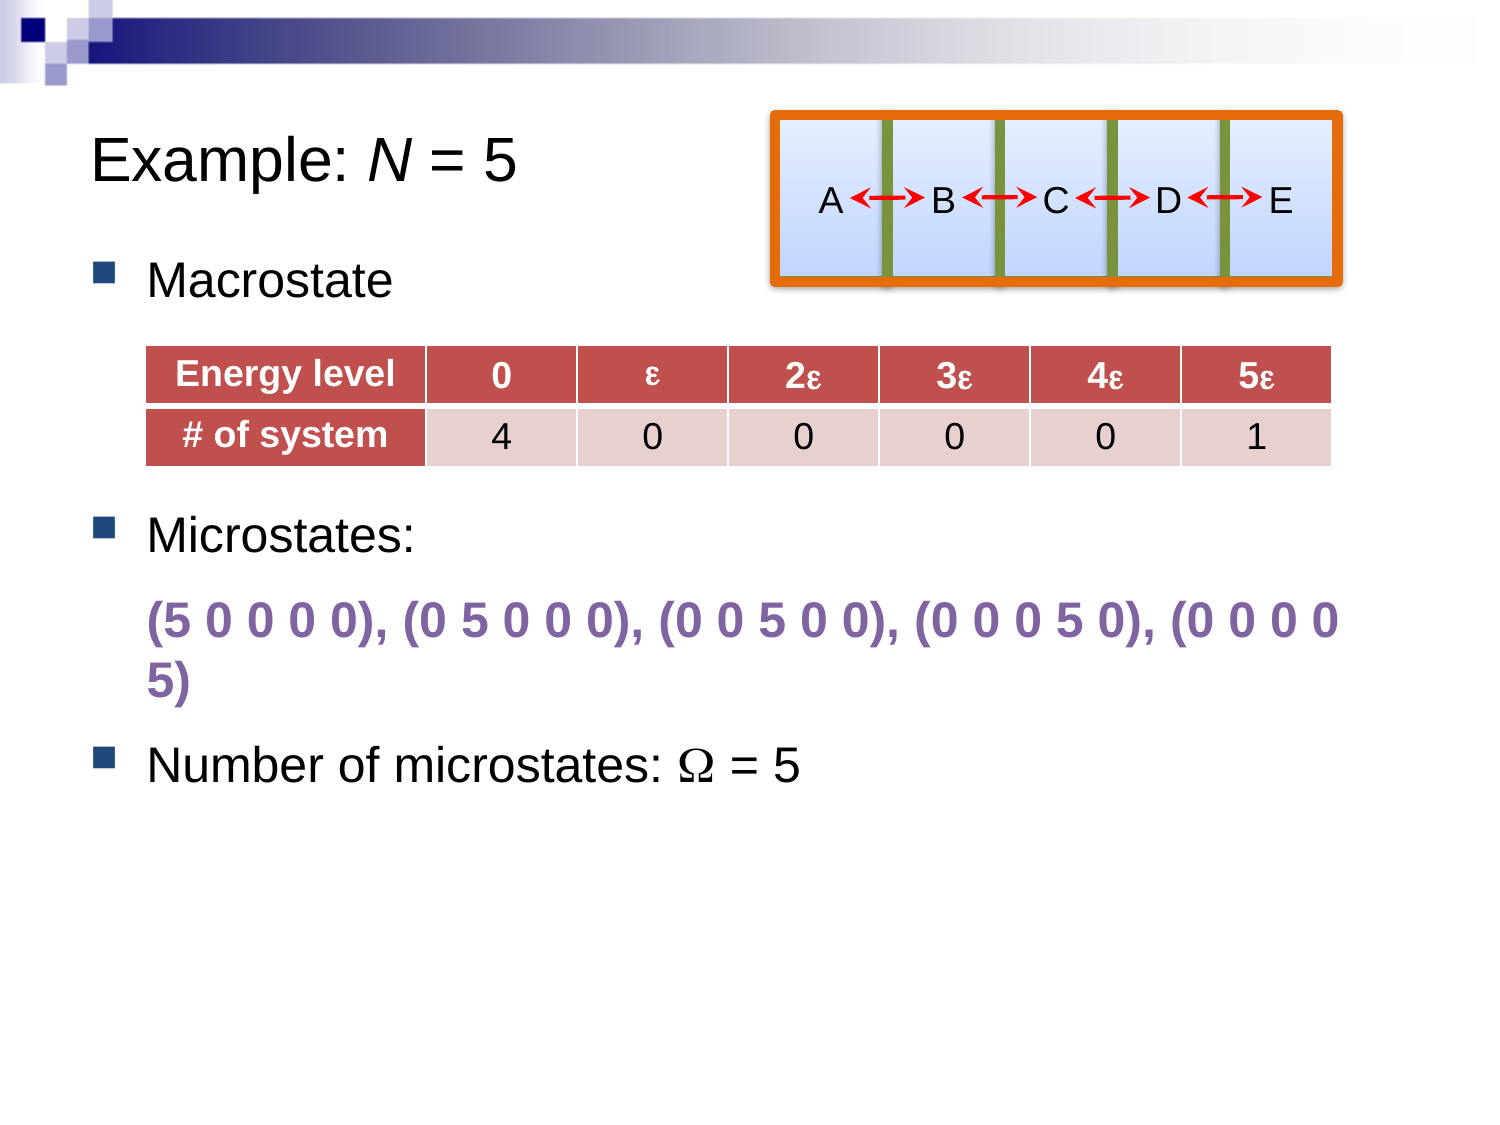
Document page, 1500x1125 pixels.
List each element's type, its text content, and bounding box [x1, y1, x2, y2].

table_header 3e [880, 346, 1029, 403]
table_header 2e [729, 346, 878, 403]
table_cell 0 [1031, 409, 1180, 466]
text_box [775, 115, 1338, 239]
table_cell 0 [880, 409, 1029, 466]
table_header 4e [1031, 346, 1180, 403]
table_header Energy level [146, 346, 425, 403]
table_header e [578, 346, 727, 403]
table_header 0 [427, 346, 576, 403]
table_cell # of system [146, 409, 425, 466]
table_cell 4 [427, 409, 576, 466]
picture [0, 0, 1500, 1125]
title Example: N = 5 [74, 74, 1413, 238]
list Macrostate Microstates: (5 0 0 0 0), (0 5 0 0 0), (0 0 5 0 0), (0 0 0 5 0), (0 0 0 0 5) Number of microstates: W = 5 [74, 239, 1413, 1028]
table_cell 0 [729, 409, 878, 466]
table_cell 1 [1182, 409, 1331, 466]
table_cell 0 [578, 409, 727, 466]
table_header 5e [1182, 346, 1331, 403]
